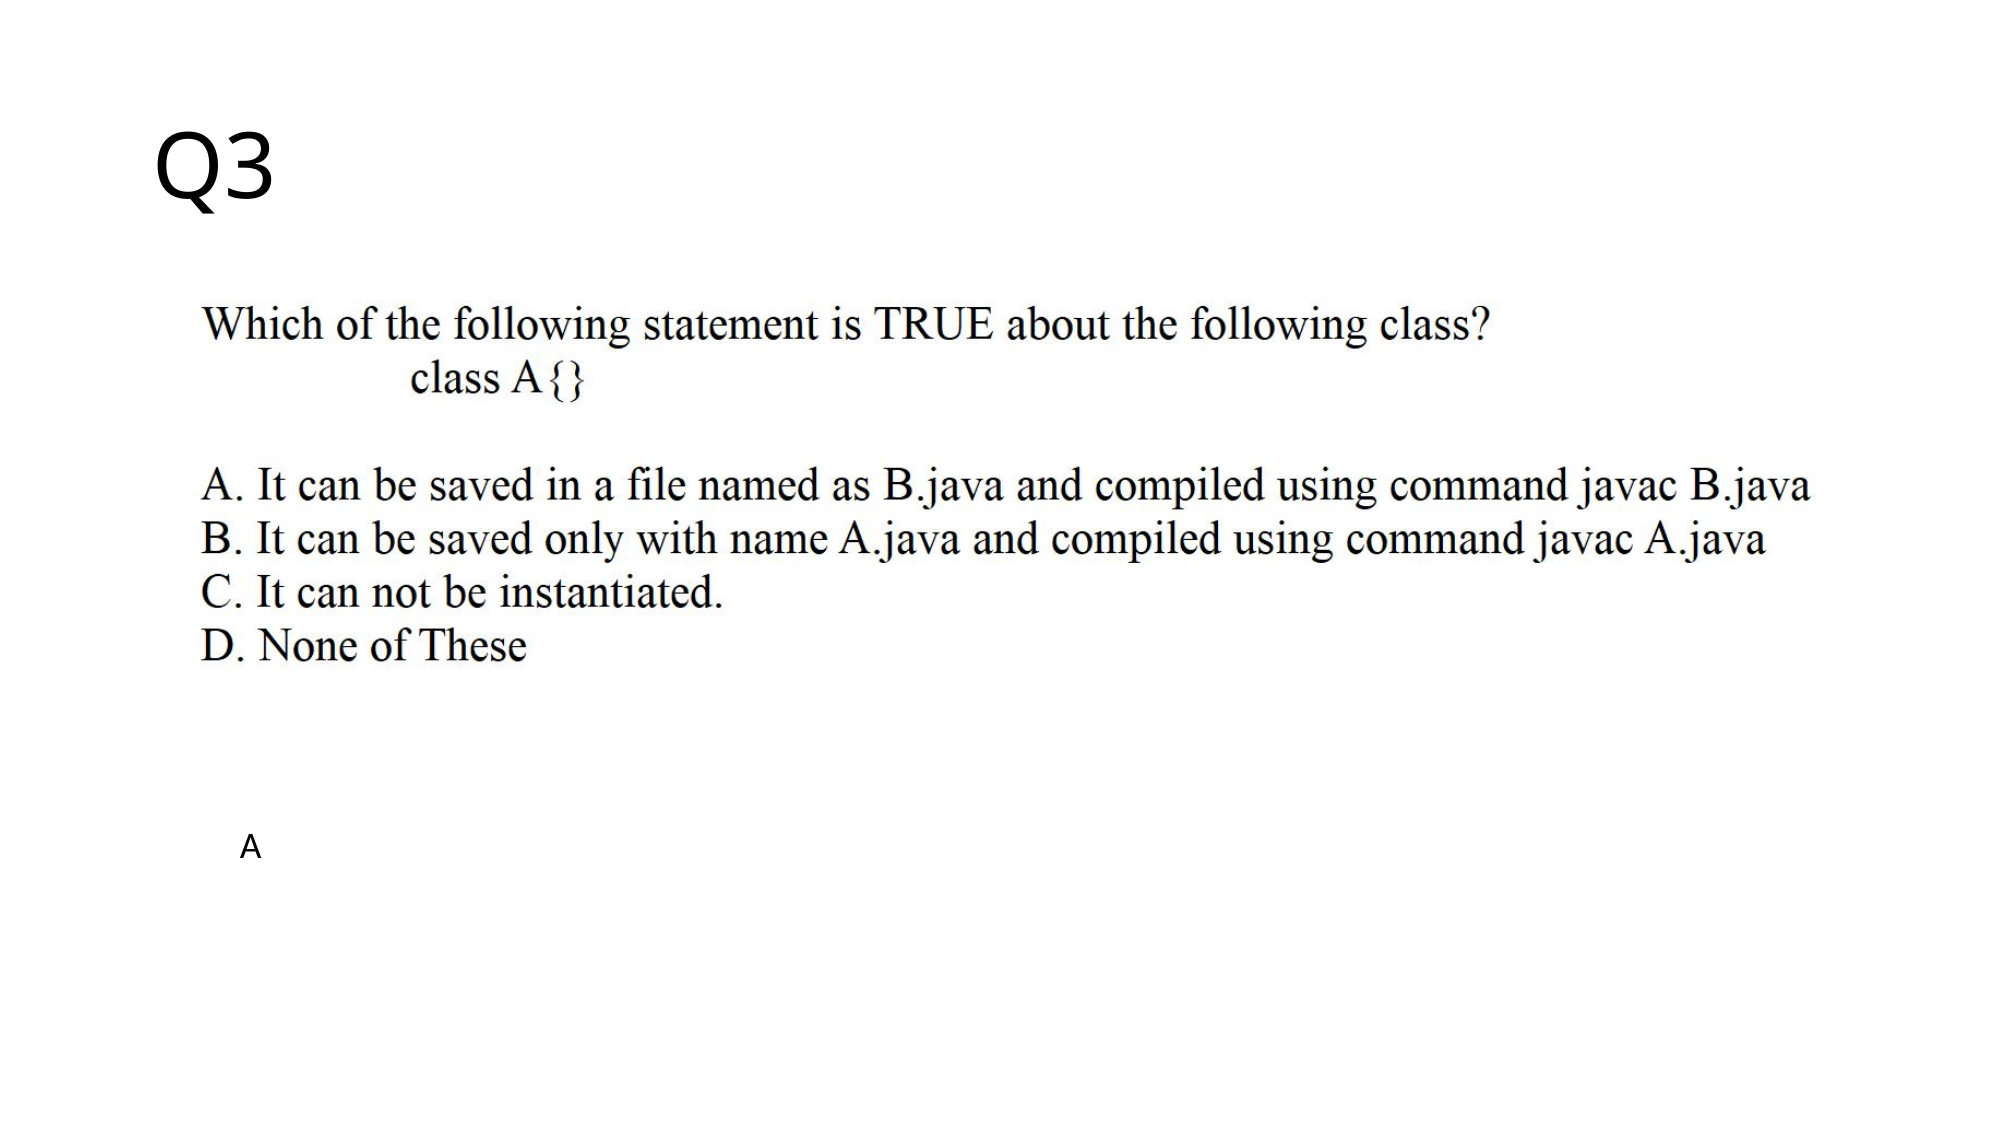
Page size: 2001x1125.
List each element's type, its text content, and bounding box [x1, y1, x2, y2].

text_box A [224, 813, 1004, 874]
title Q3 [137, 59, 1863, 278]
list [121, 248, 1847, 738]
